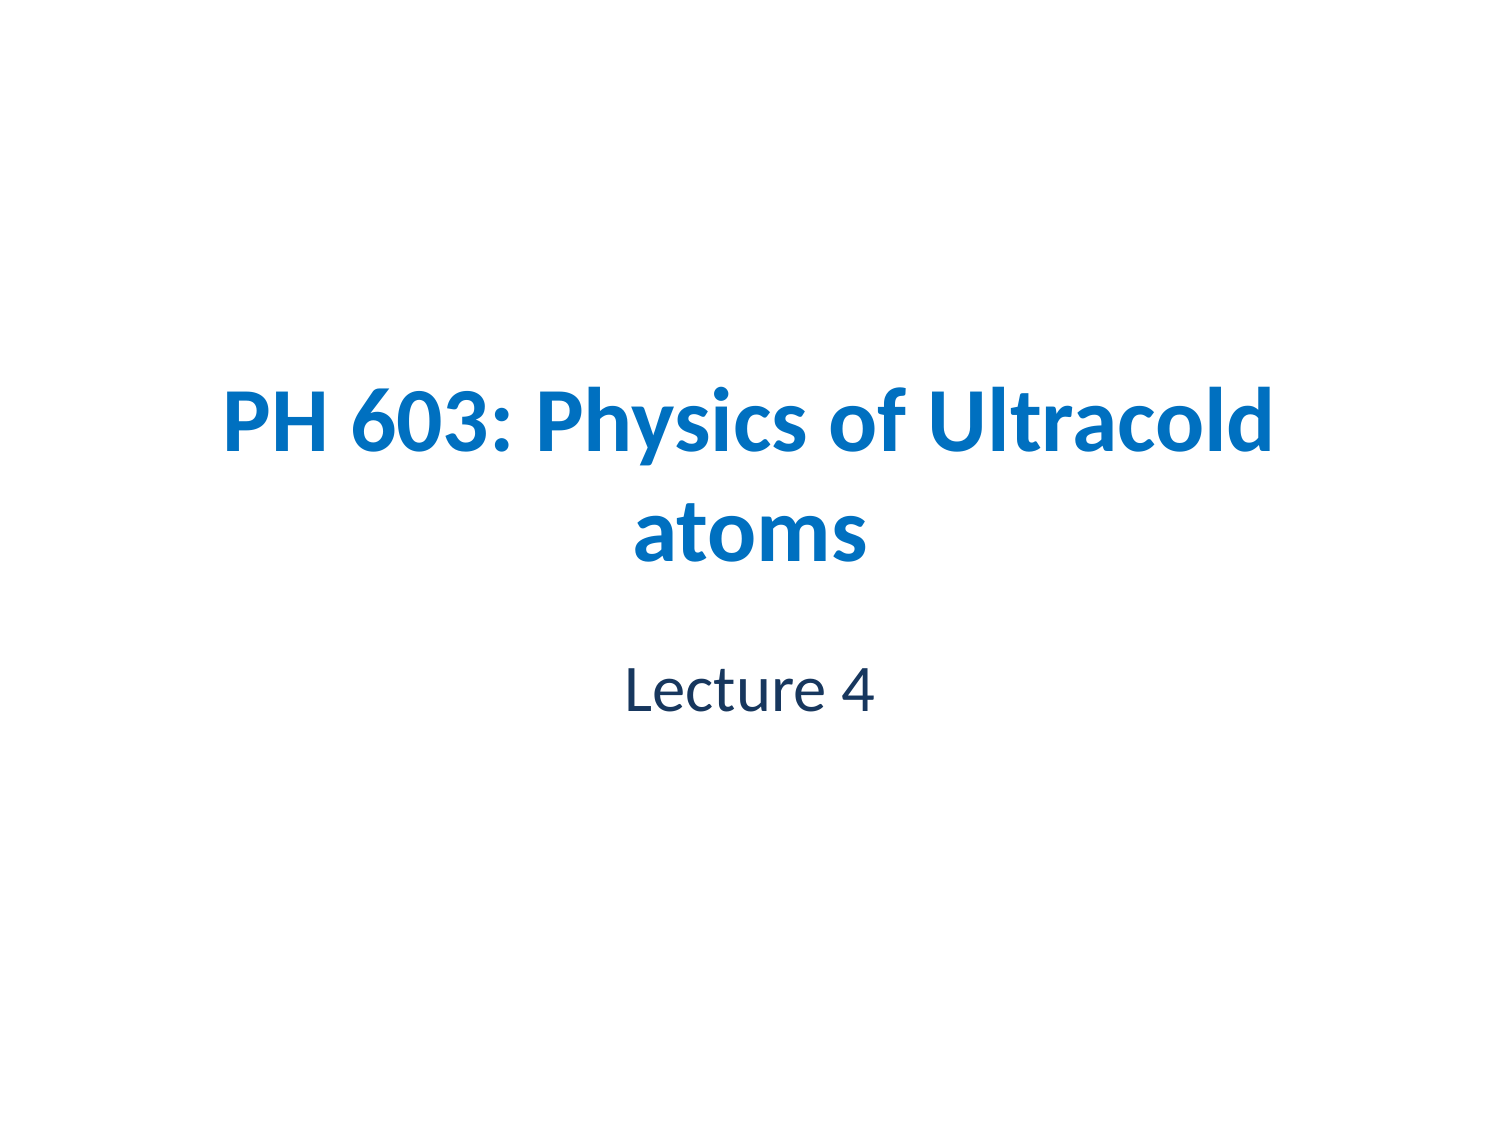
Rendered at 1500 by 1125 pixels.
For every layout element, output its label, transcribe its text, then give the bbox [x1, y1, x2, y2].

subtitle Lecture 4 [225, 637, 1275, 925]
title PH 603: Physics of Ultracold atoms [112, 349, 1388, 591]
